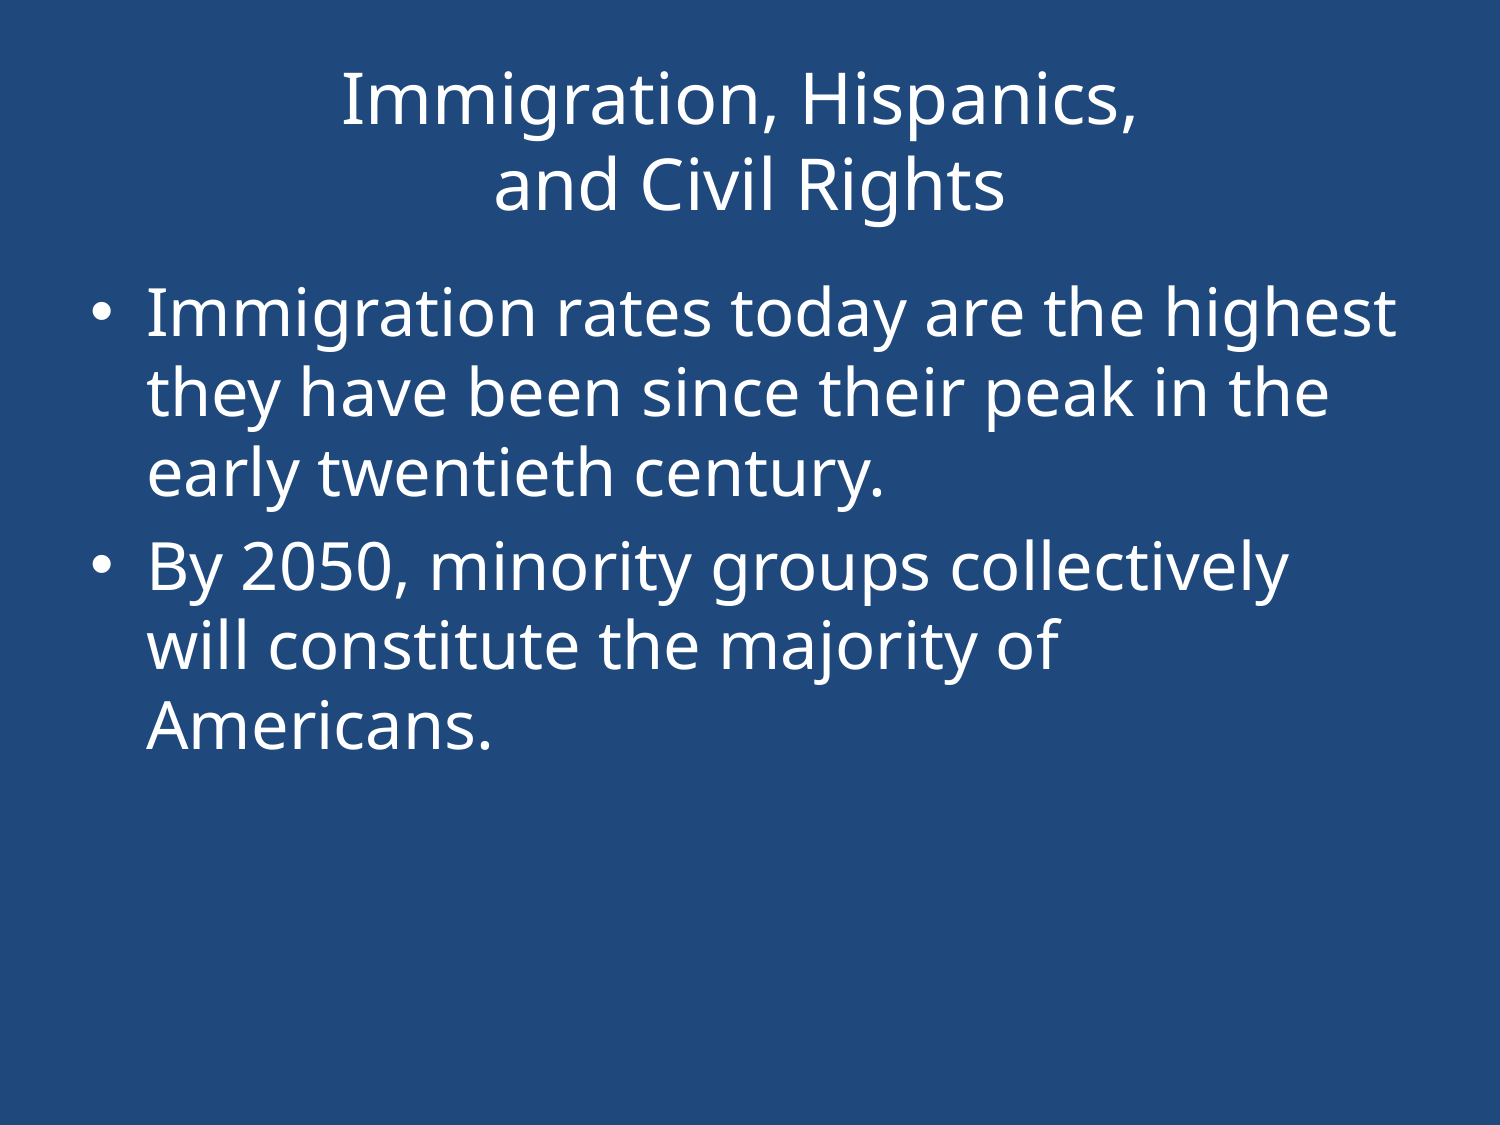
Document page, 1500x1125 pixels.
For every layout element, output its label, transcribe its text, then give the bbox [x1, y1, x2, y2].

list Immigration rates today are the highest they have been since their peak in the early twentieth century. By 2050, minority groups collectively will constitute the majority of Americans. [75, 262, 1425, 1005]
title Immigration, Hispanics, and Civil Rights [75, 45, 1425, 233]
